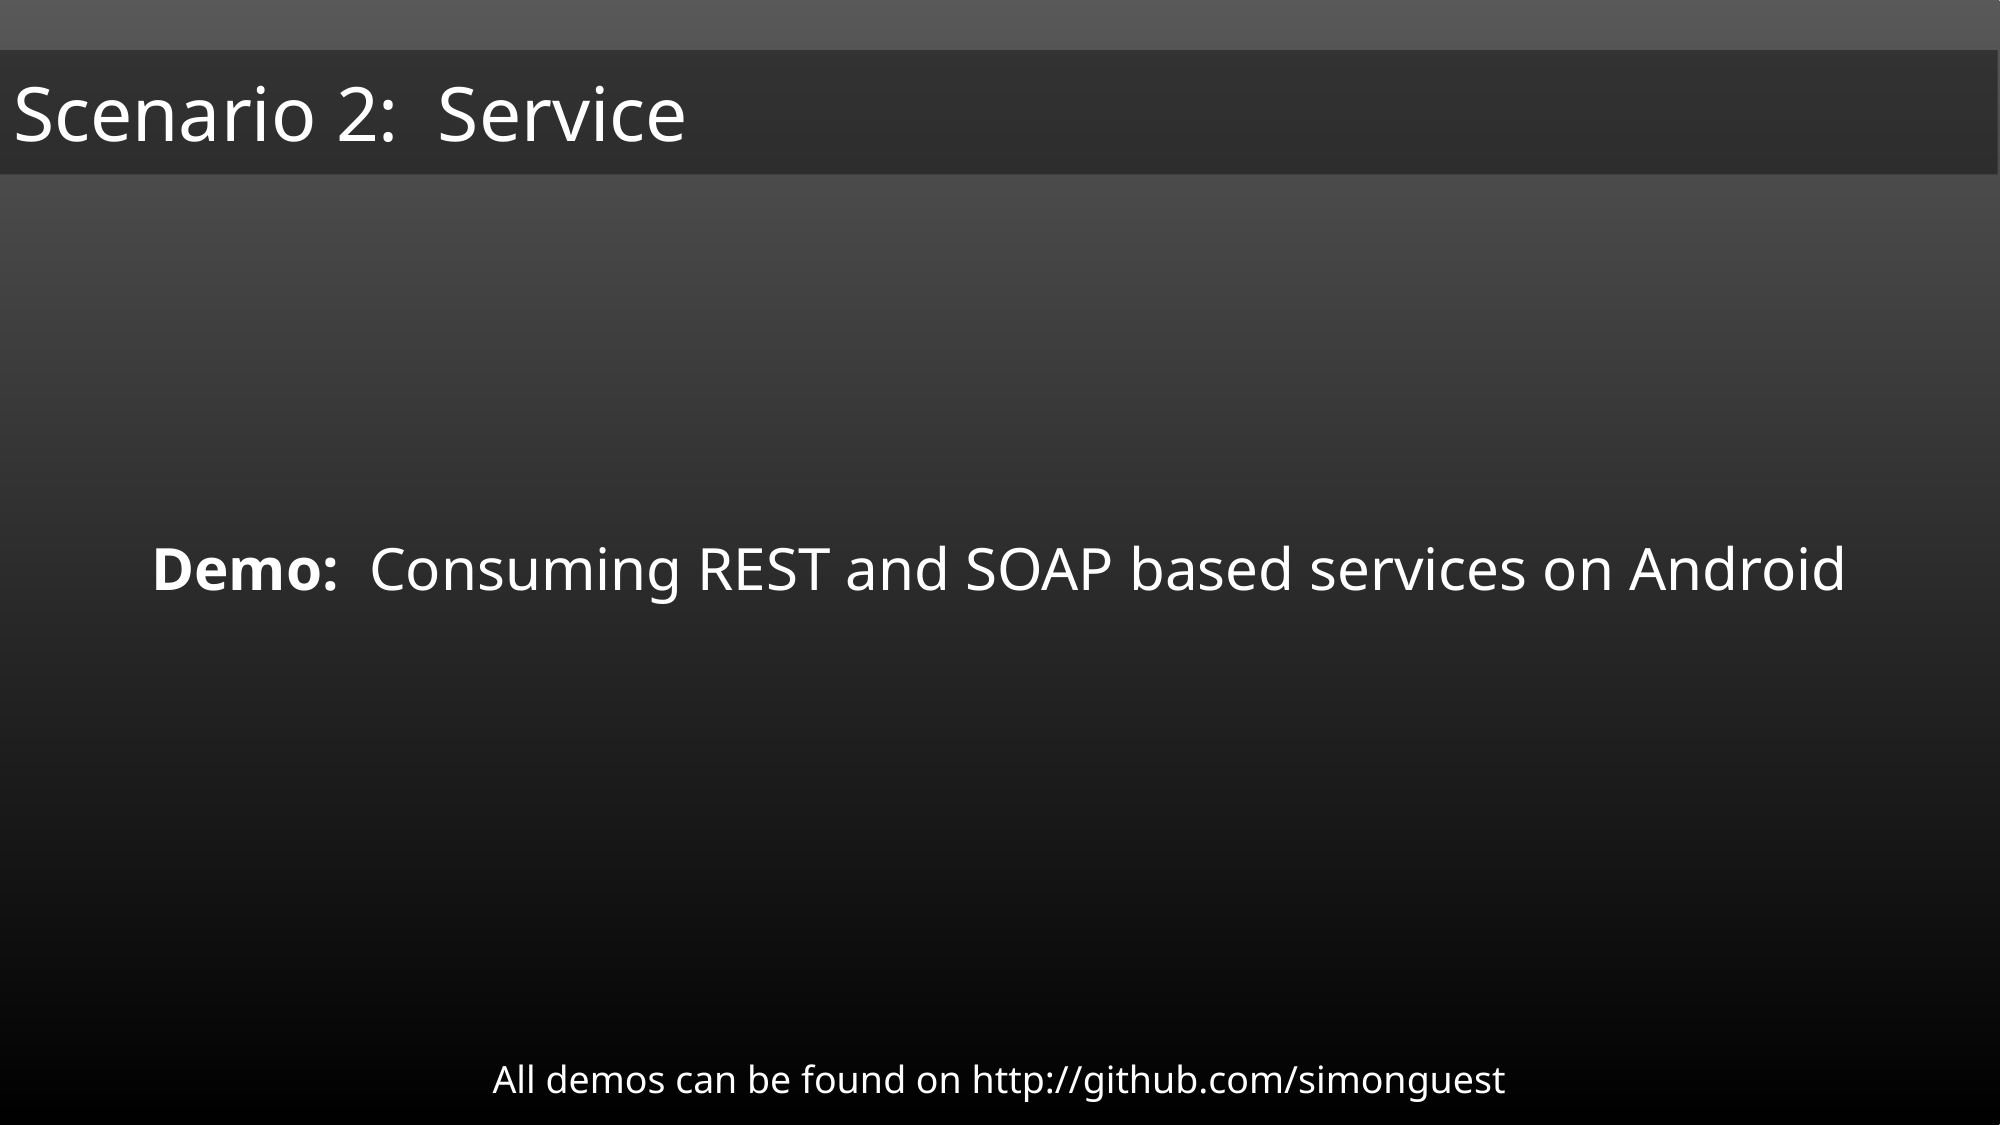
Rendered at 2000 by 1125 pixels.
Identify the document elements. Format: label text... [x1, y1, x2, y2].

list Demo: Consuming REST and SOAP based services on Android [0, 525, 2000, 713]
text_box All demos can be found on http://github.com/simonguest [0, 1048, 2000, 1109]
